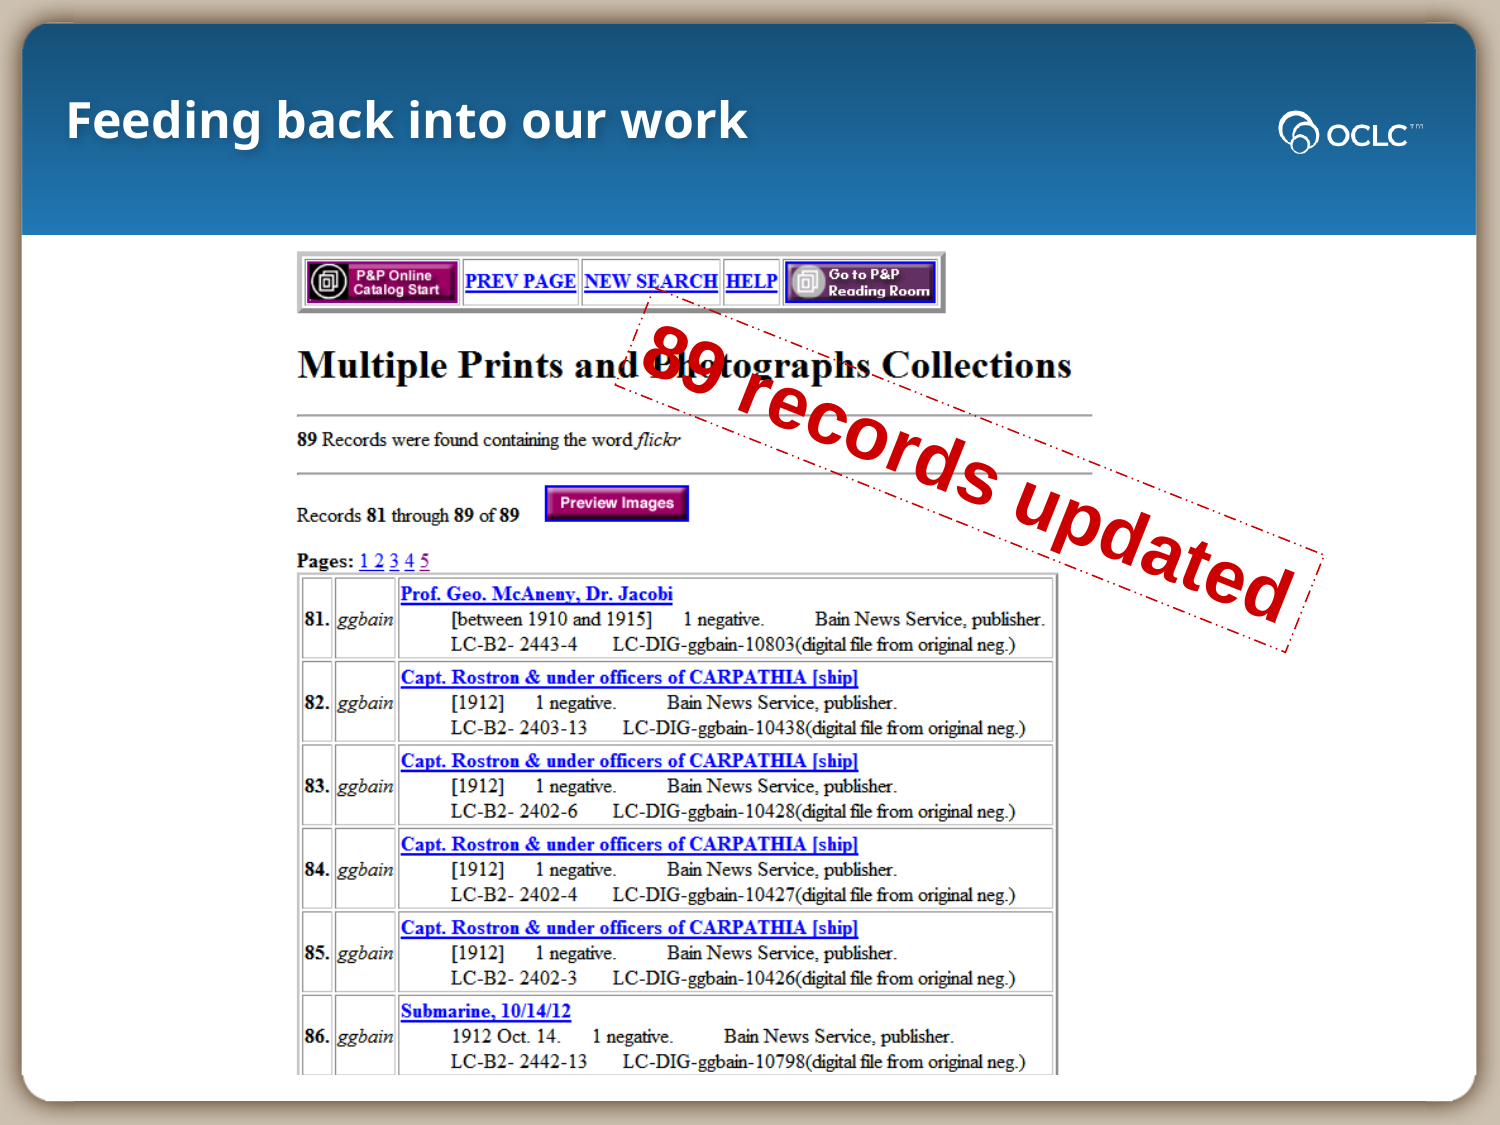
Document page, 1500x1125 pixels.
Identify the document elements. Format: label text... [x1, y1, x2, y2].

title Feeding back into our work [49, 24, 1401, 213]
picture [0, 0, 1500, 1125]
text_box 89 records updated [1096, 464, 1325, 653]
